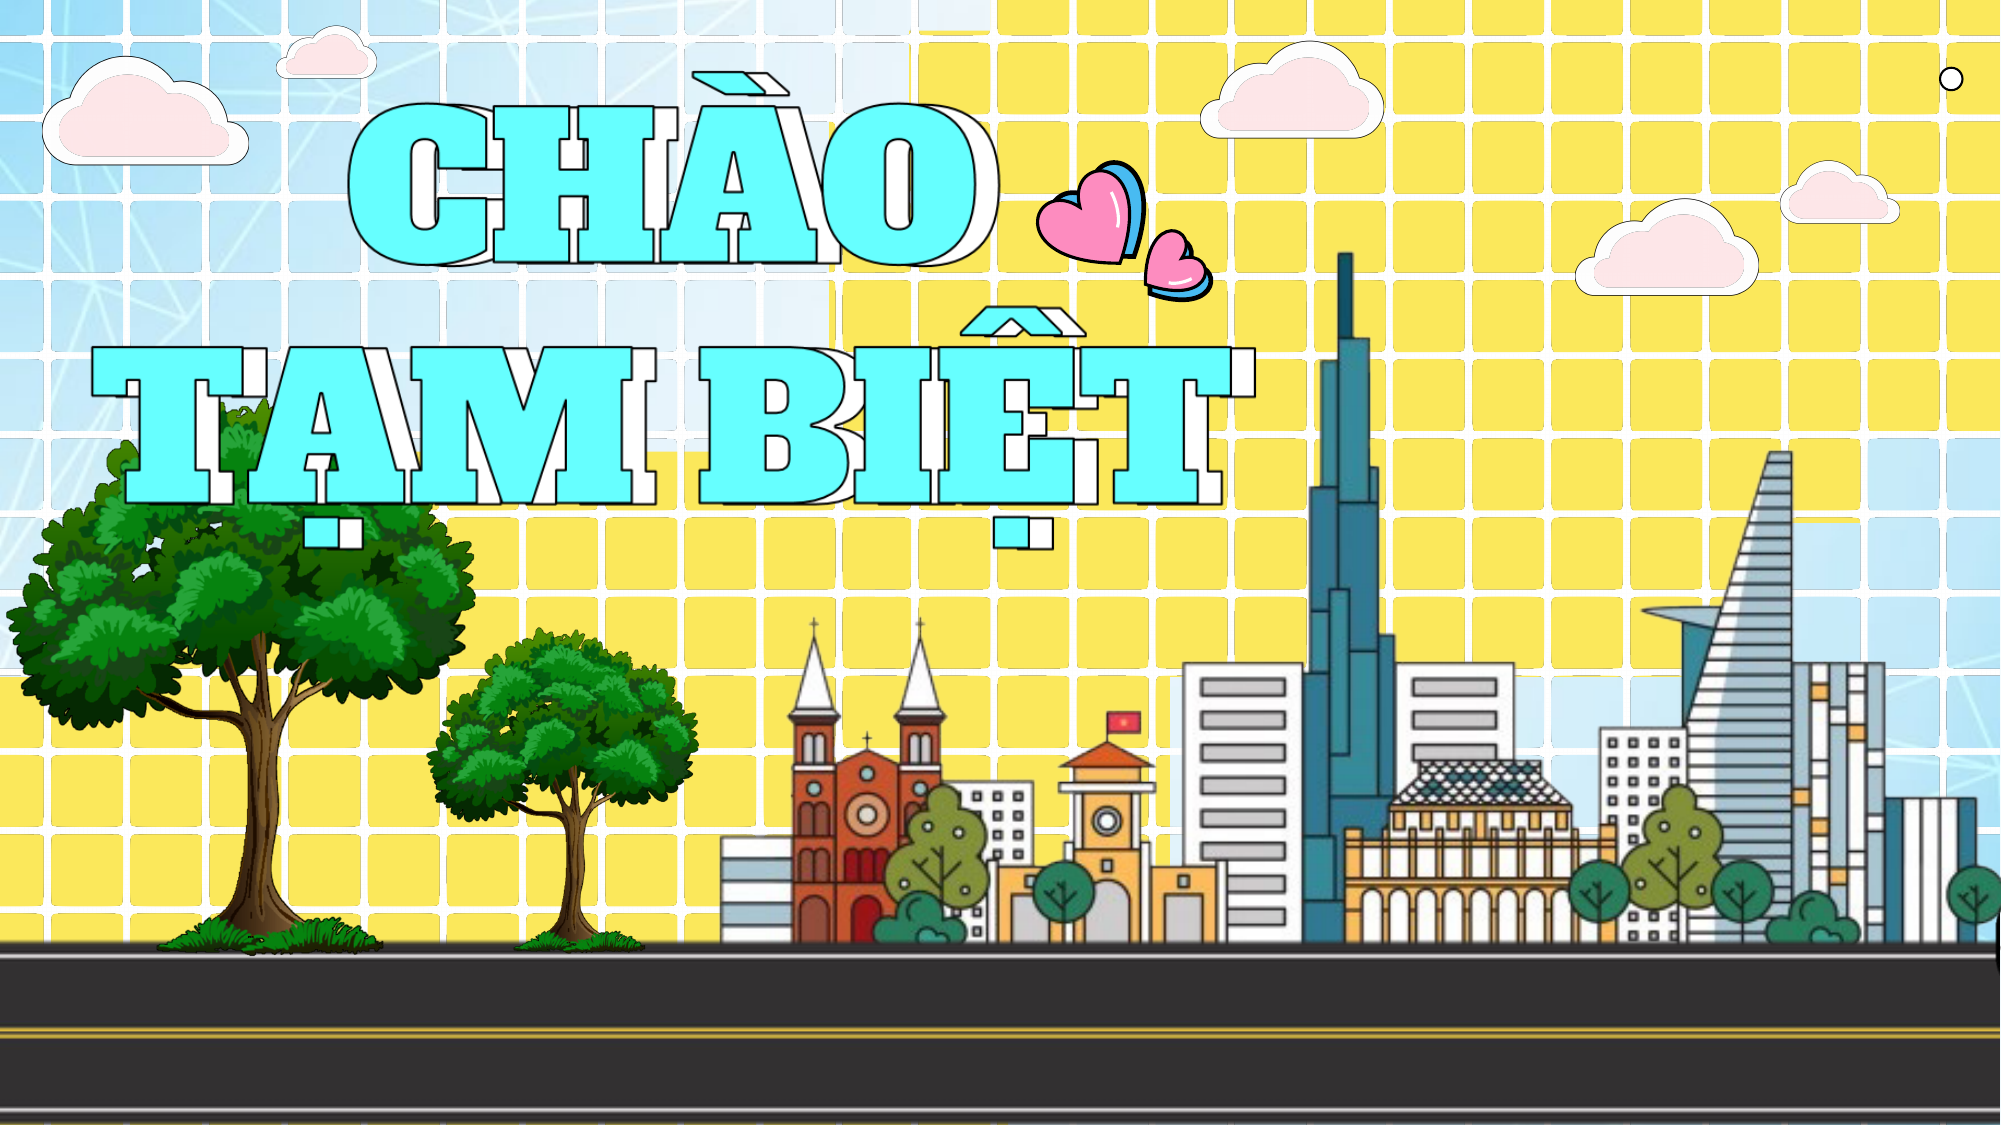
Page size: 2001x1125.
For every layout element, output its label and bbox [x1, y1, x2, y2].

text_box [1135, 241, 1209, 303]
text_box [42, 7, 250, 214]
text_box [1044, 175, 1157, 270]
text_box [276, 2, 377, 70]
picture [0, 70, 2001, 1125]
text_box [1199, 0, 1384, 182]
text_box [1780, 132, 1900, 252]
text_box [1575, 155, 1759, 339]
text_box [1384, 0, 2000, 175]
text_box [0, 0, 1199, 849]
